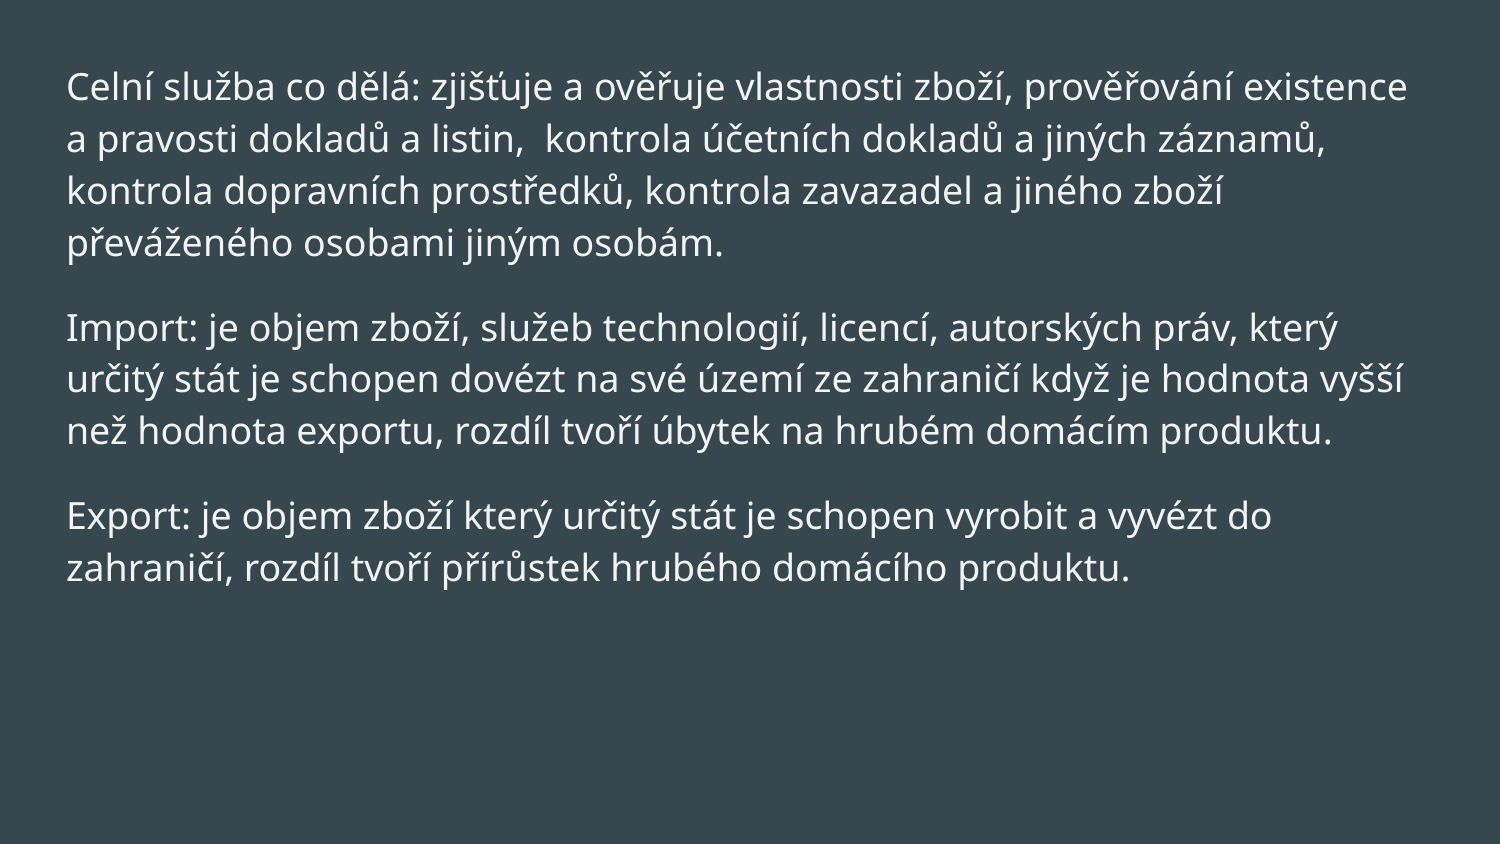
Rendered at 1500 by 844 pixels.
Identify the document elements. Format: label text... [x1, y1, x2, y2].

list Celní služba co dělá: zjišťuje a ověřuje vlastnosti zboží, prověřování existence a pravosti dokladů a listin, kontrola účetních dokladů a jiných záznamů, kontrola dopravních prostředků, kontrola zavazadel a jiného zboží převáženého osobami jiným osobám. Import: je objem zboží, služeb technologií, licencí, autorských práv, který určitý stát je schopen dovézt na své území ze zahraničí když je hodnota vyšší než hodnota exportu, rozdíl tvoří úbytek na hrubém domácím produktu. Export: je objem zboží který určitý stát je schopen vyrobit a vyvézt do zahraničí, rozdíl tvoří přírůstek hrubého domácího produktu. [51, 41, 1449, 750]
